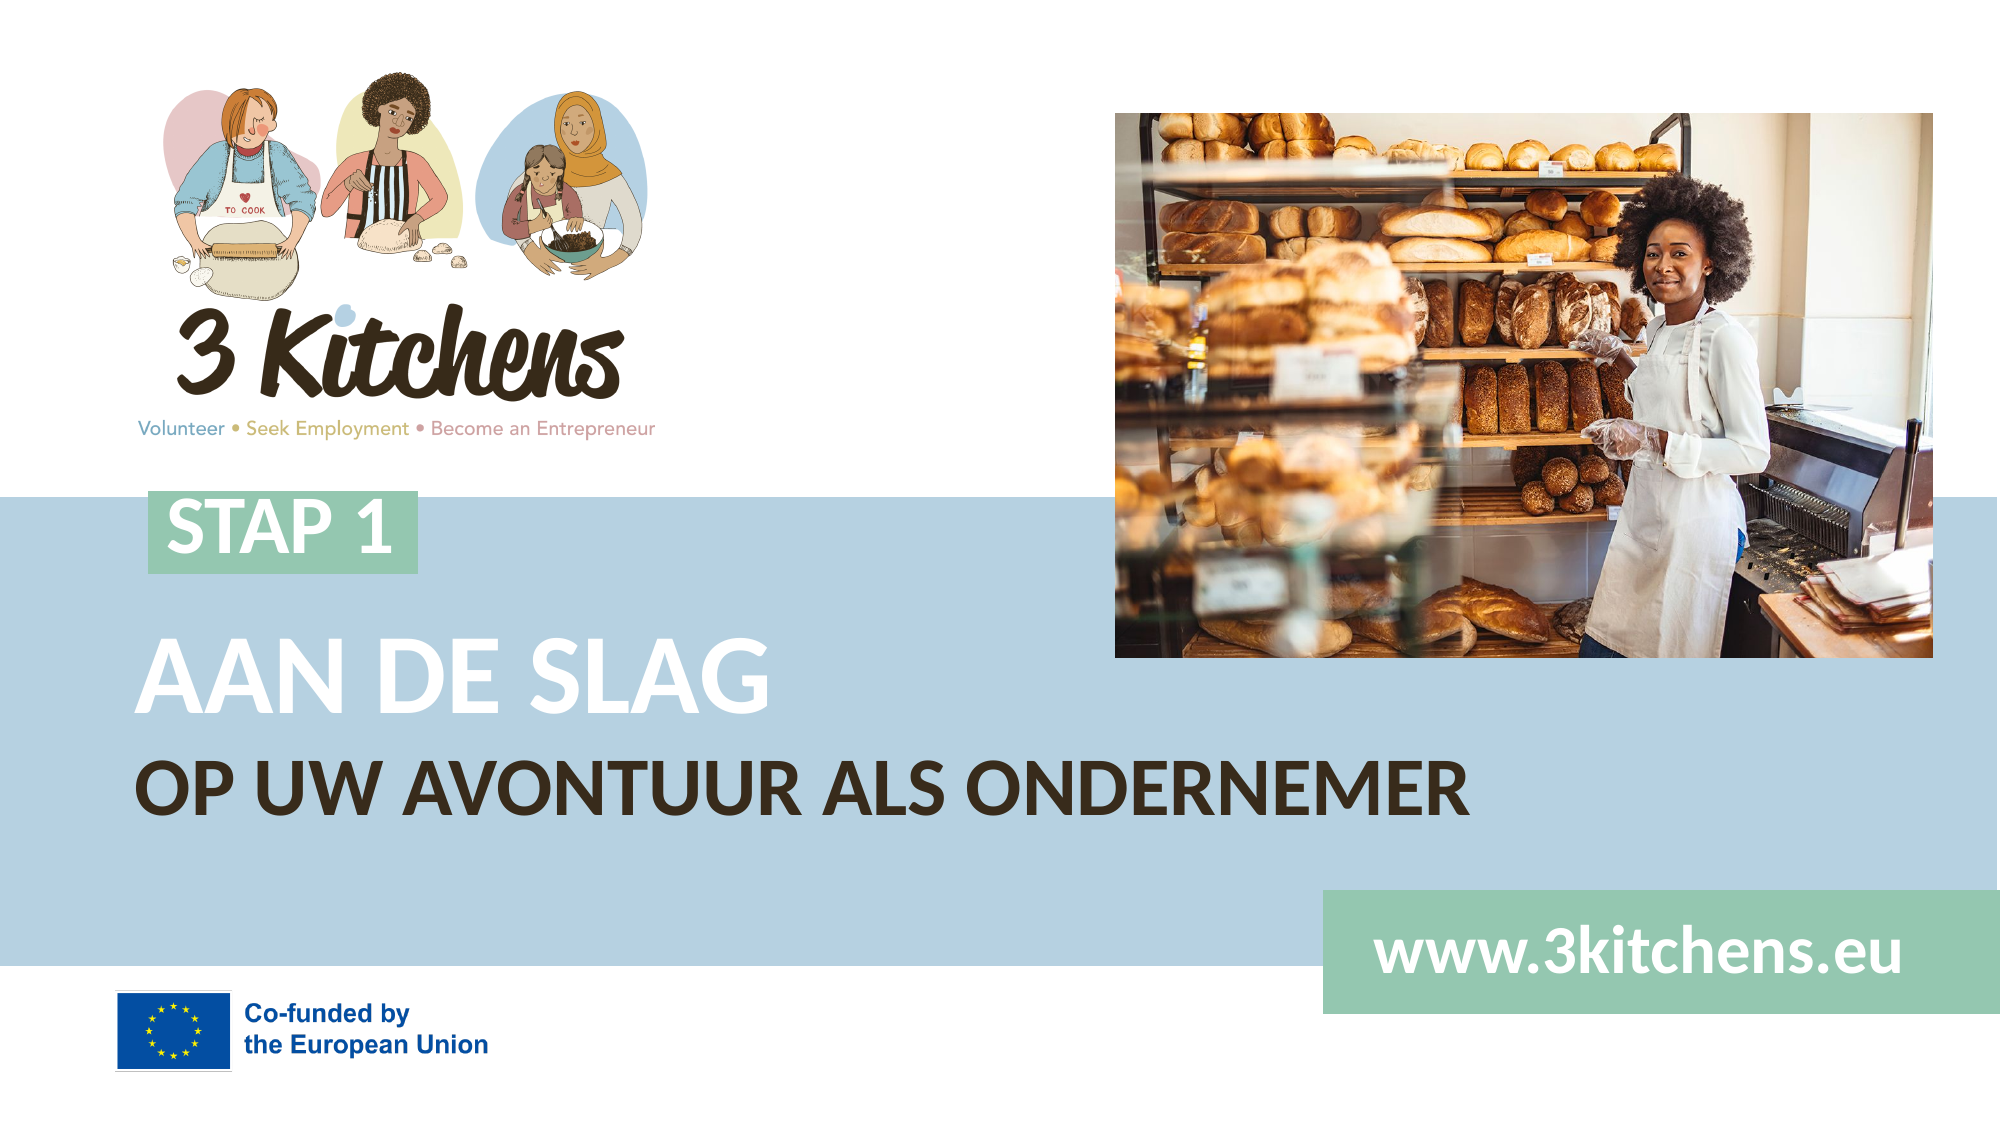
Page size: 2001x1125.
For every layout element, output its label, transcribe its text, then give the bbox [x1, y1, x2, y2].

picture [112, 988, 516, 1074]
list www.3kitchens.eu [1323, 891, 1921, 1012]
picture [105, 25, 712, 465]
text_box AAN DE SLAG OP UW AVONTUUR ALS ONDERNEMER [120, 633, 1789, 952]
text_box STAP 1. [132, 466, 979, 555]
picture [1115, 113, 1933, 658]
